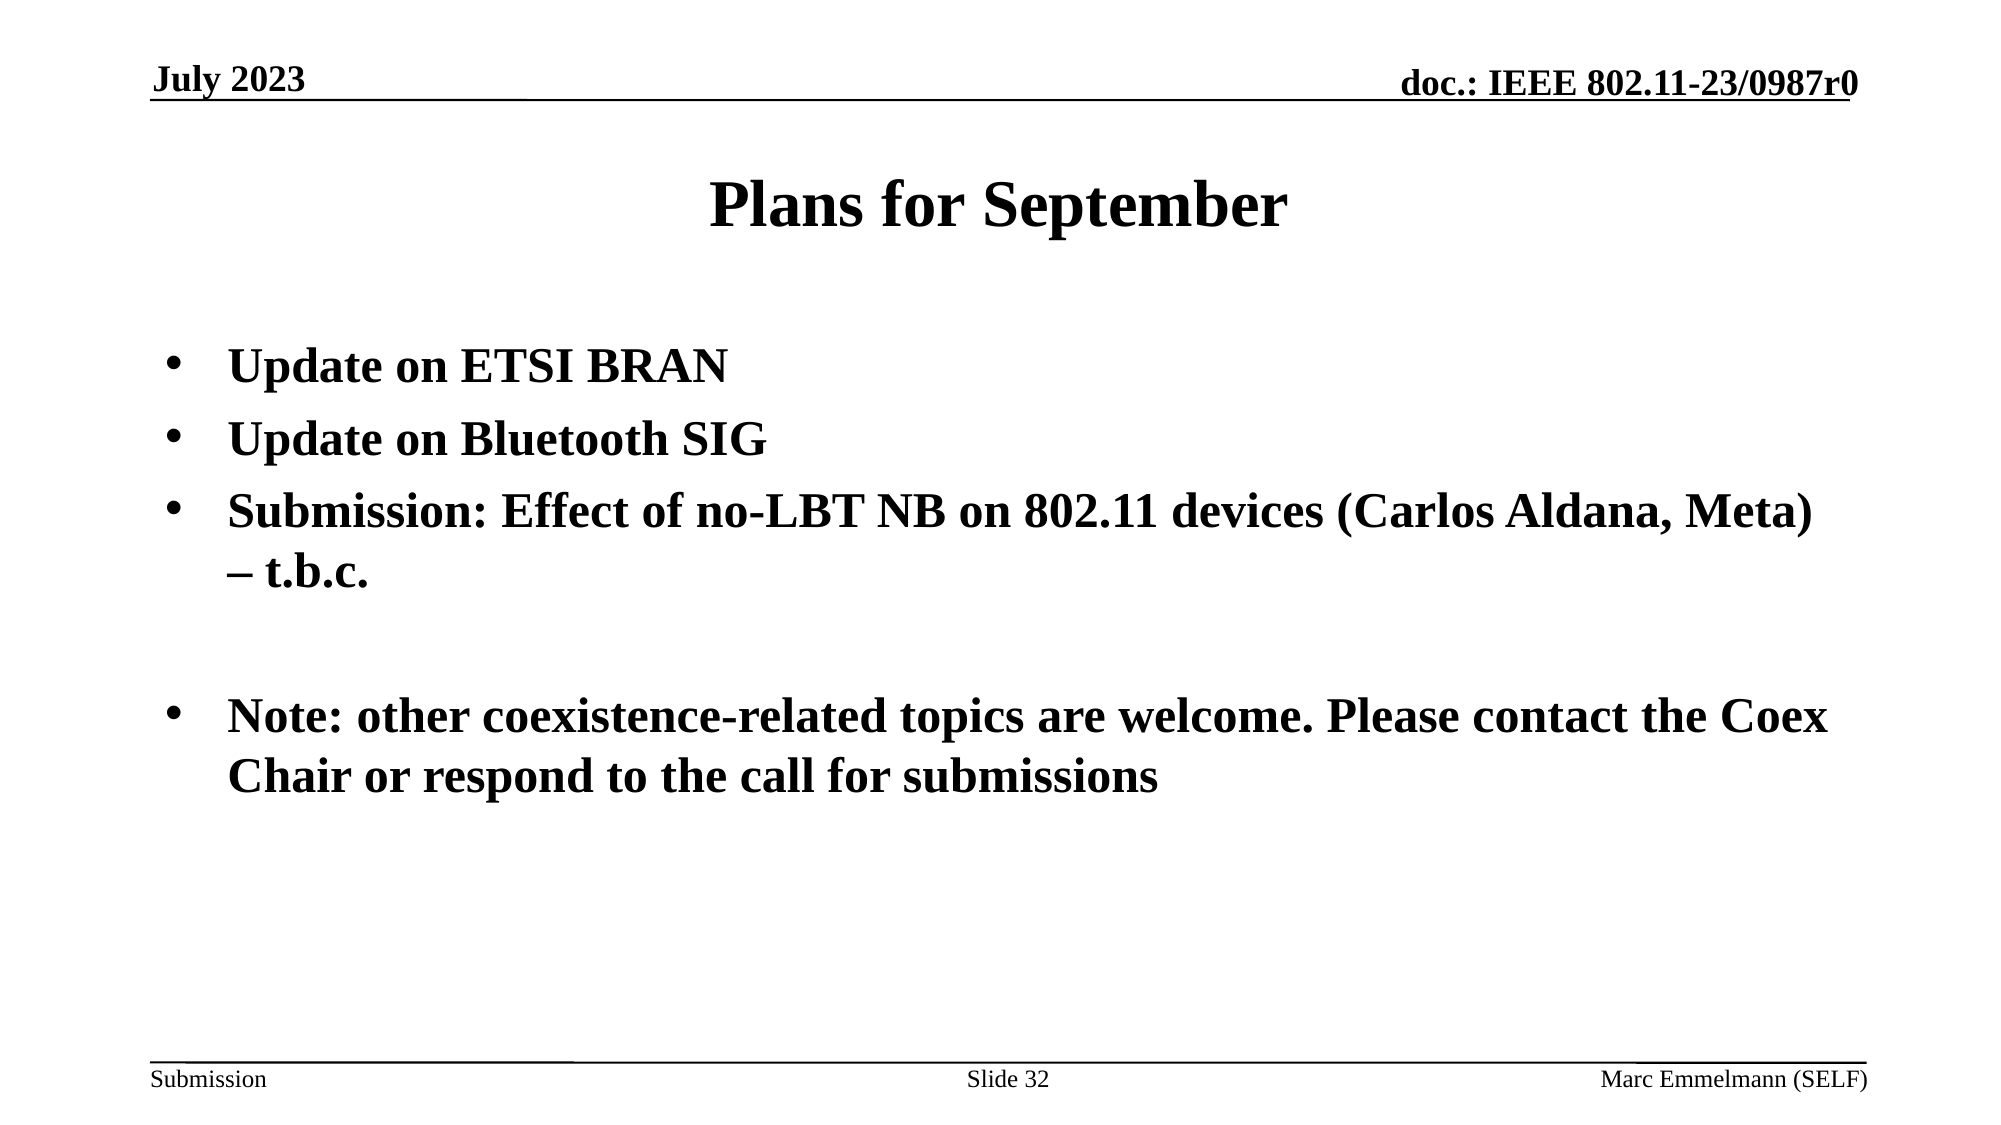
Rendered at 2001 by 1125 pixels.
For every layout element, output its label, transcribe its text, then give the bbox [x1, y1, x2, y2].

list Update on ETSI BRAN Update on Bluetooth SIG Submission: Effect of no-LBT NB on 802.11 devices (Carlos Aldana, Meta) – t.b.c. Note: other coexistence-related topics are welcome. Please contact the Coex Chair or respond to the call for submissions [149, 324, 1850, 1000]
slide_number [152, 54, 563, 100]
slide_number Slide 32 [950, 1061, 1067, 1123]
footer Marc Emmelmann (SELF) [1171, 1061, 1869, 1093]
title Plans for September [149, 112, 1850, 288]
